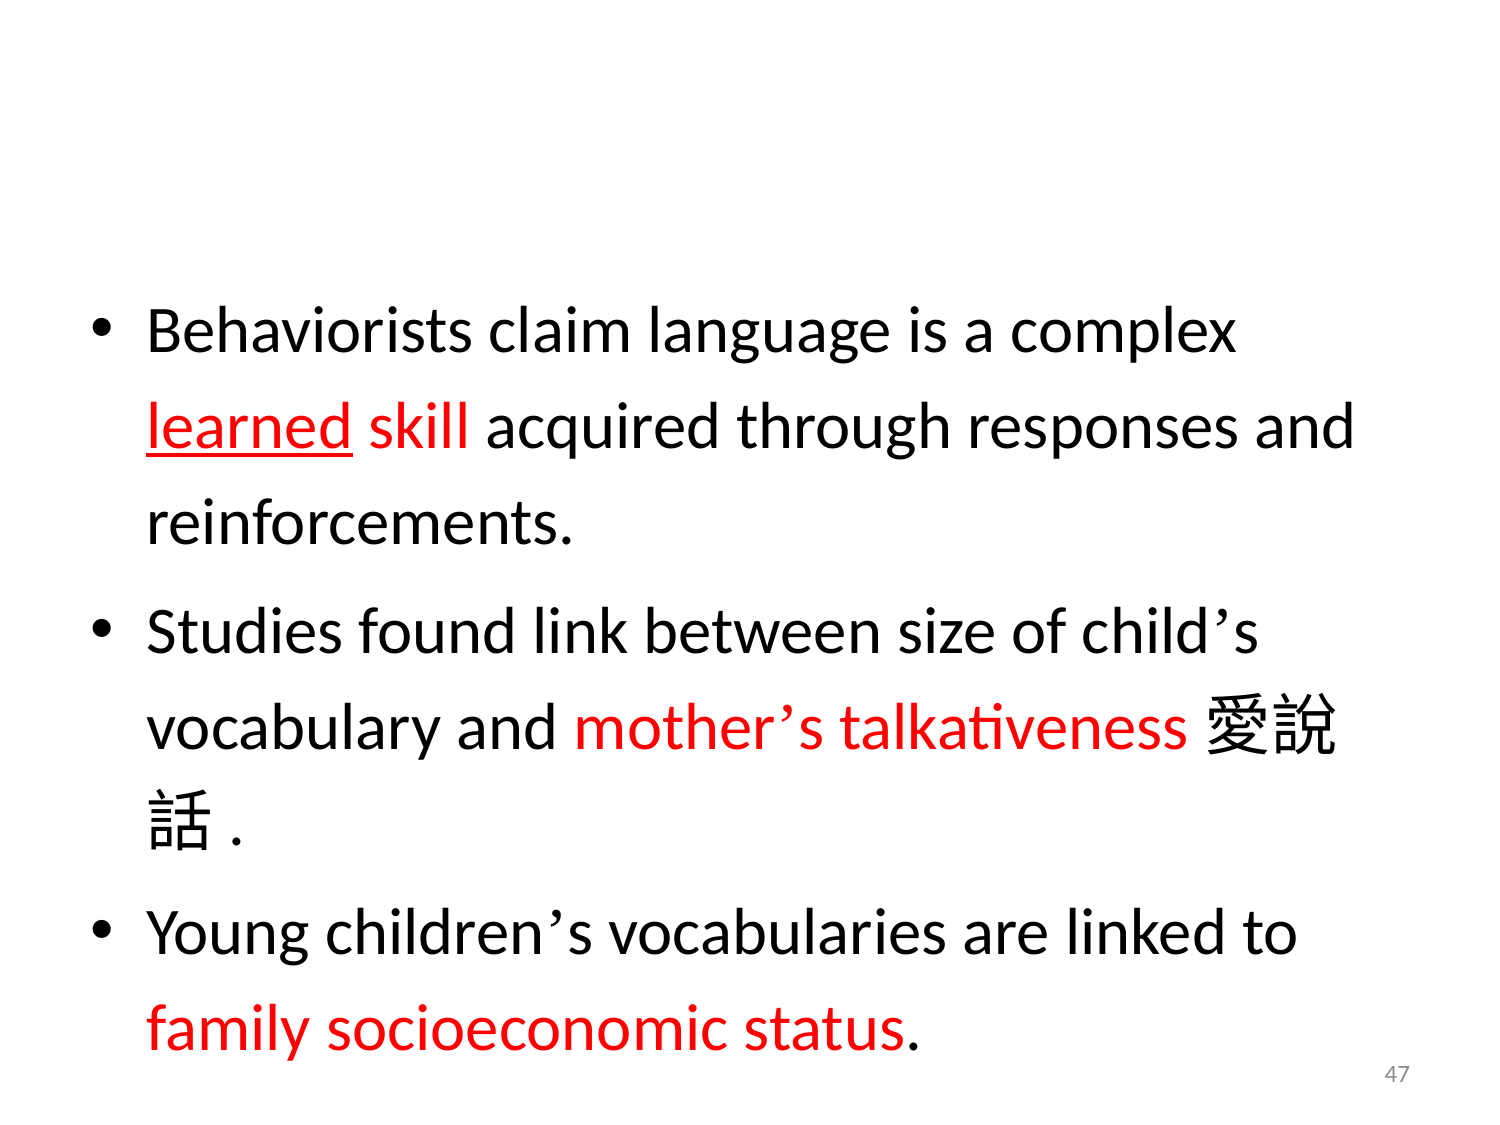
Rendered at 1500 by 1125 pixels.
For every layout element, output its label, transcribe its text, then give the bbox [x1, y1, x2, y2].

slide_number 47 [1074, 1042, 1425, 1103]
list Behaviorists claim language is a complex learned skill acquired through responses and reinforcements. Studies found link between size of child’s vocabulary and mother’s talkativeness愛說話. Young children’s vocabularies are linked to family socioeconomic status. [74, 262, 1426, 1006]
